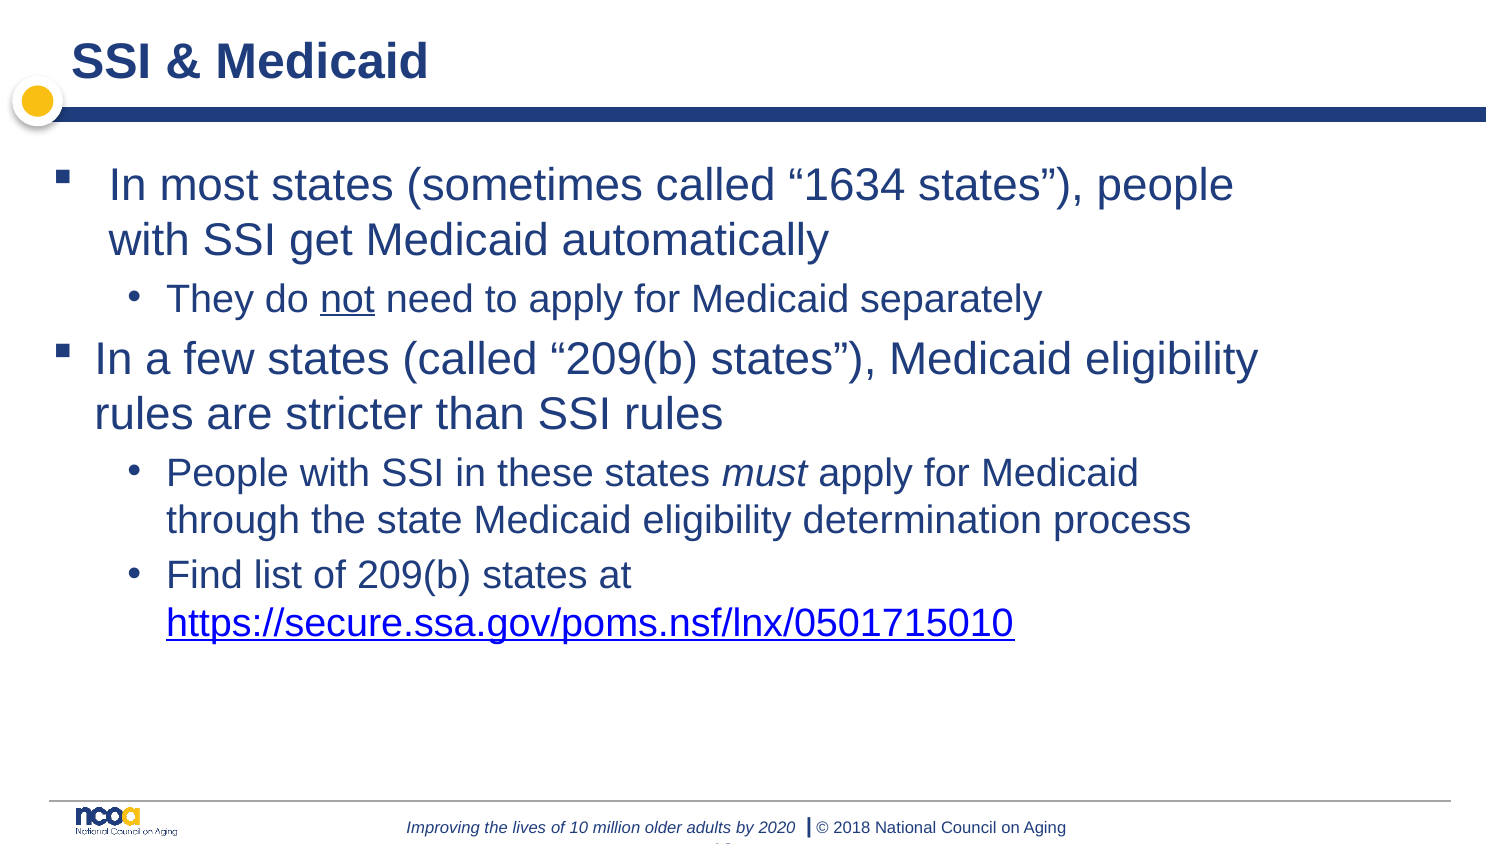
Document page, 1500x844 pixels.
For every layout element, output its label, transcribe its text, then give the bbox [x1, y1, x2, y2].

picture [76, 807, 177, 836]
list In most states (sometimes called “1634 states”), people with SSI get Medicaid automatically They do not need to apply for Medicaid separately In a few states (called “209(b) states”), Medicaid eligibility rules are stricter than SSI rules People with SSI in these states must apply for Medicaid through the state Medicaid eligibility determination process Find list of 209(b) states at https://secure.ssa.gov/poms.nsf/lnx/0501715010 [37, 147, 1282, 765]
title SSI & Medicaid [56, 21, 1425, 133]
